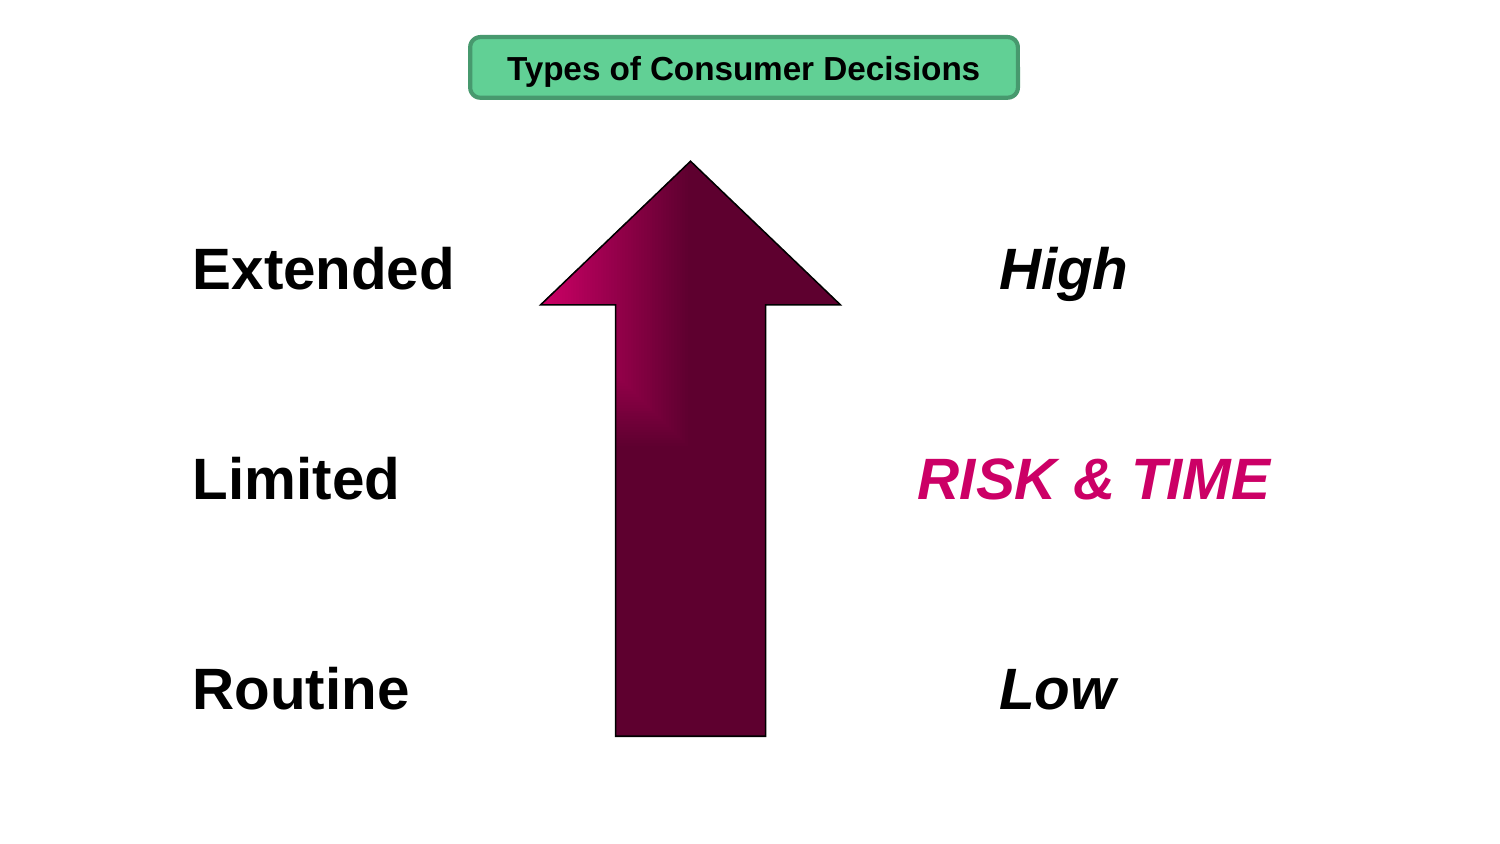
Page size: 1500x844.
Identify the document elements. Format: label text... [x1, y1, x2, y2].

text_box Extended Limited Routine [178, 223, 531, 729]
text_box High RISK & TIME Low [903, 223, 1329, 729]
text_box Types of Consumer Decisions [468, 34, 1021, 100]
text_box [540, 161, 841, 737]
